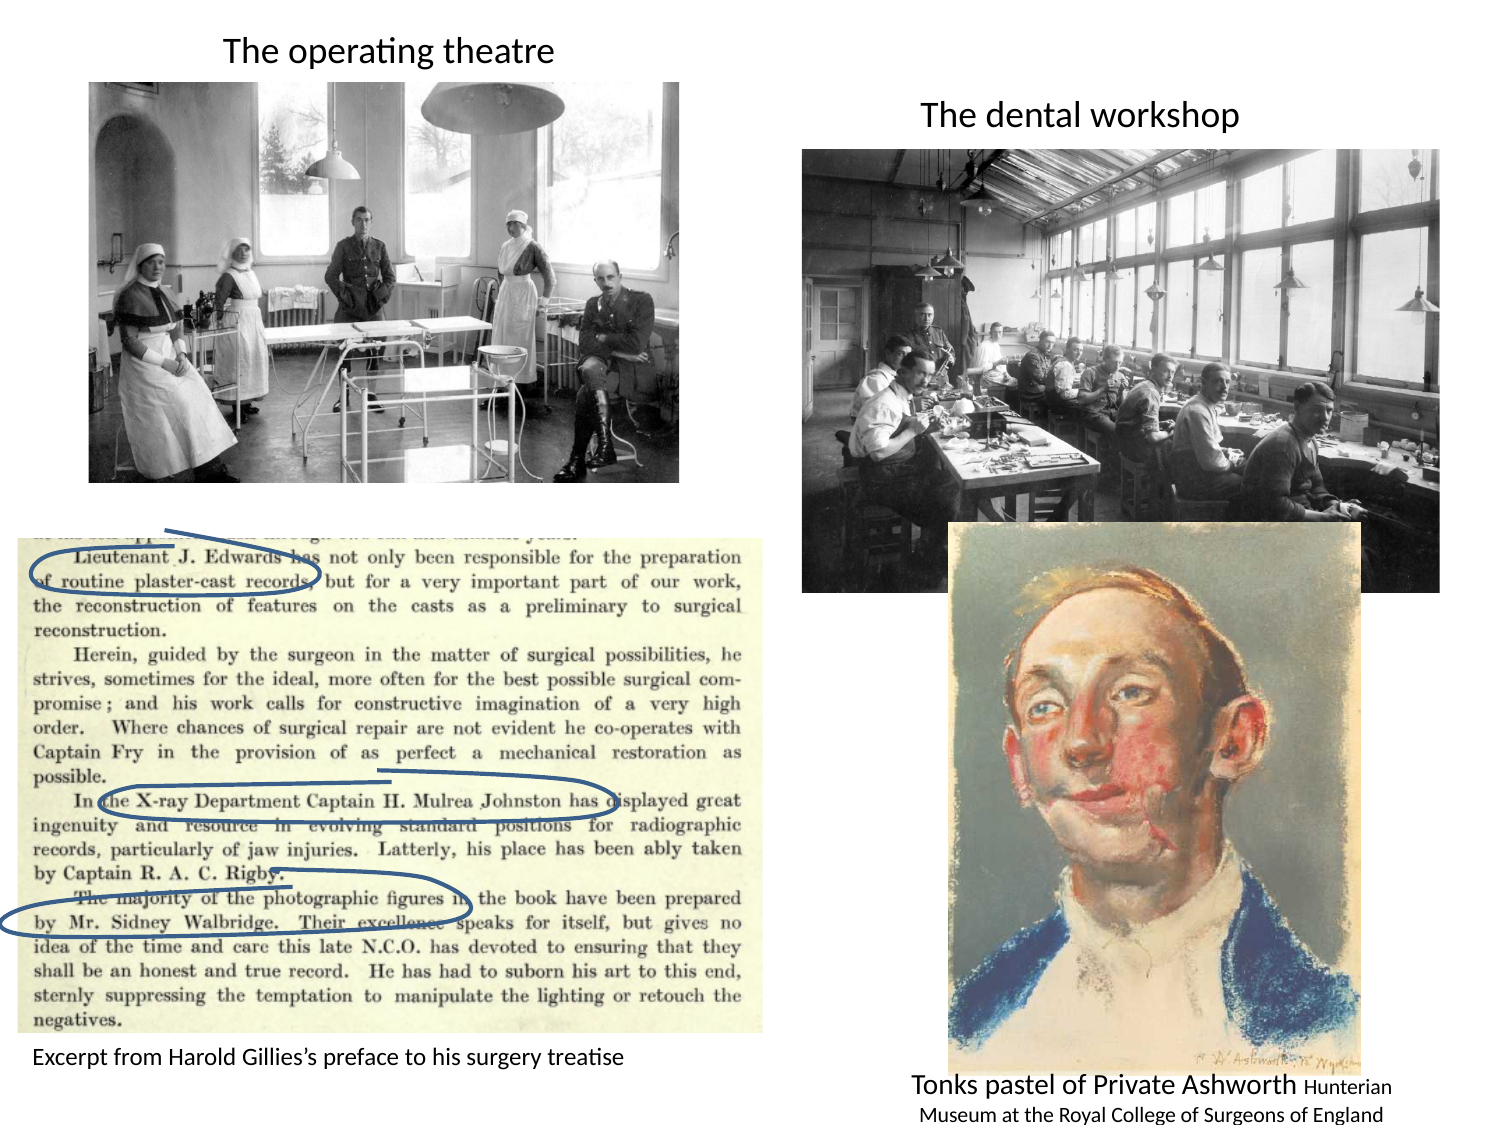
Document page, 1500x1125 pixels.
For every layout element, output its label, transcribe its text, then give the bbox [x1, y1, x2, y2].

text_box [164, 528, 215, 537]
picture [17, 538, 763, 1033]
text_box The operating theatre [99, 19, 680, 79]
picture [801, 148, 1440, 1077]
text_box [0, 910, 12, 935]
text_box Tonks pastel of Private Ashworth Hunterian Museum at the Royal College of Surgeons of England [875, 1058, 1428, 1125]
text_box Excerpt from Harold Gillies’s preface to his surgery treatise [17, 1041, 750, 1078]
text_box The dental workshop [803, 82, 1358, 143]
picture [88, 82, 680, 484]
